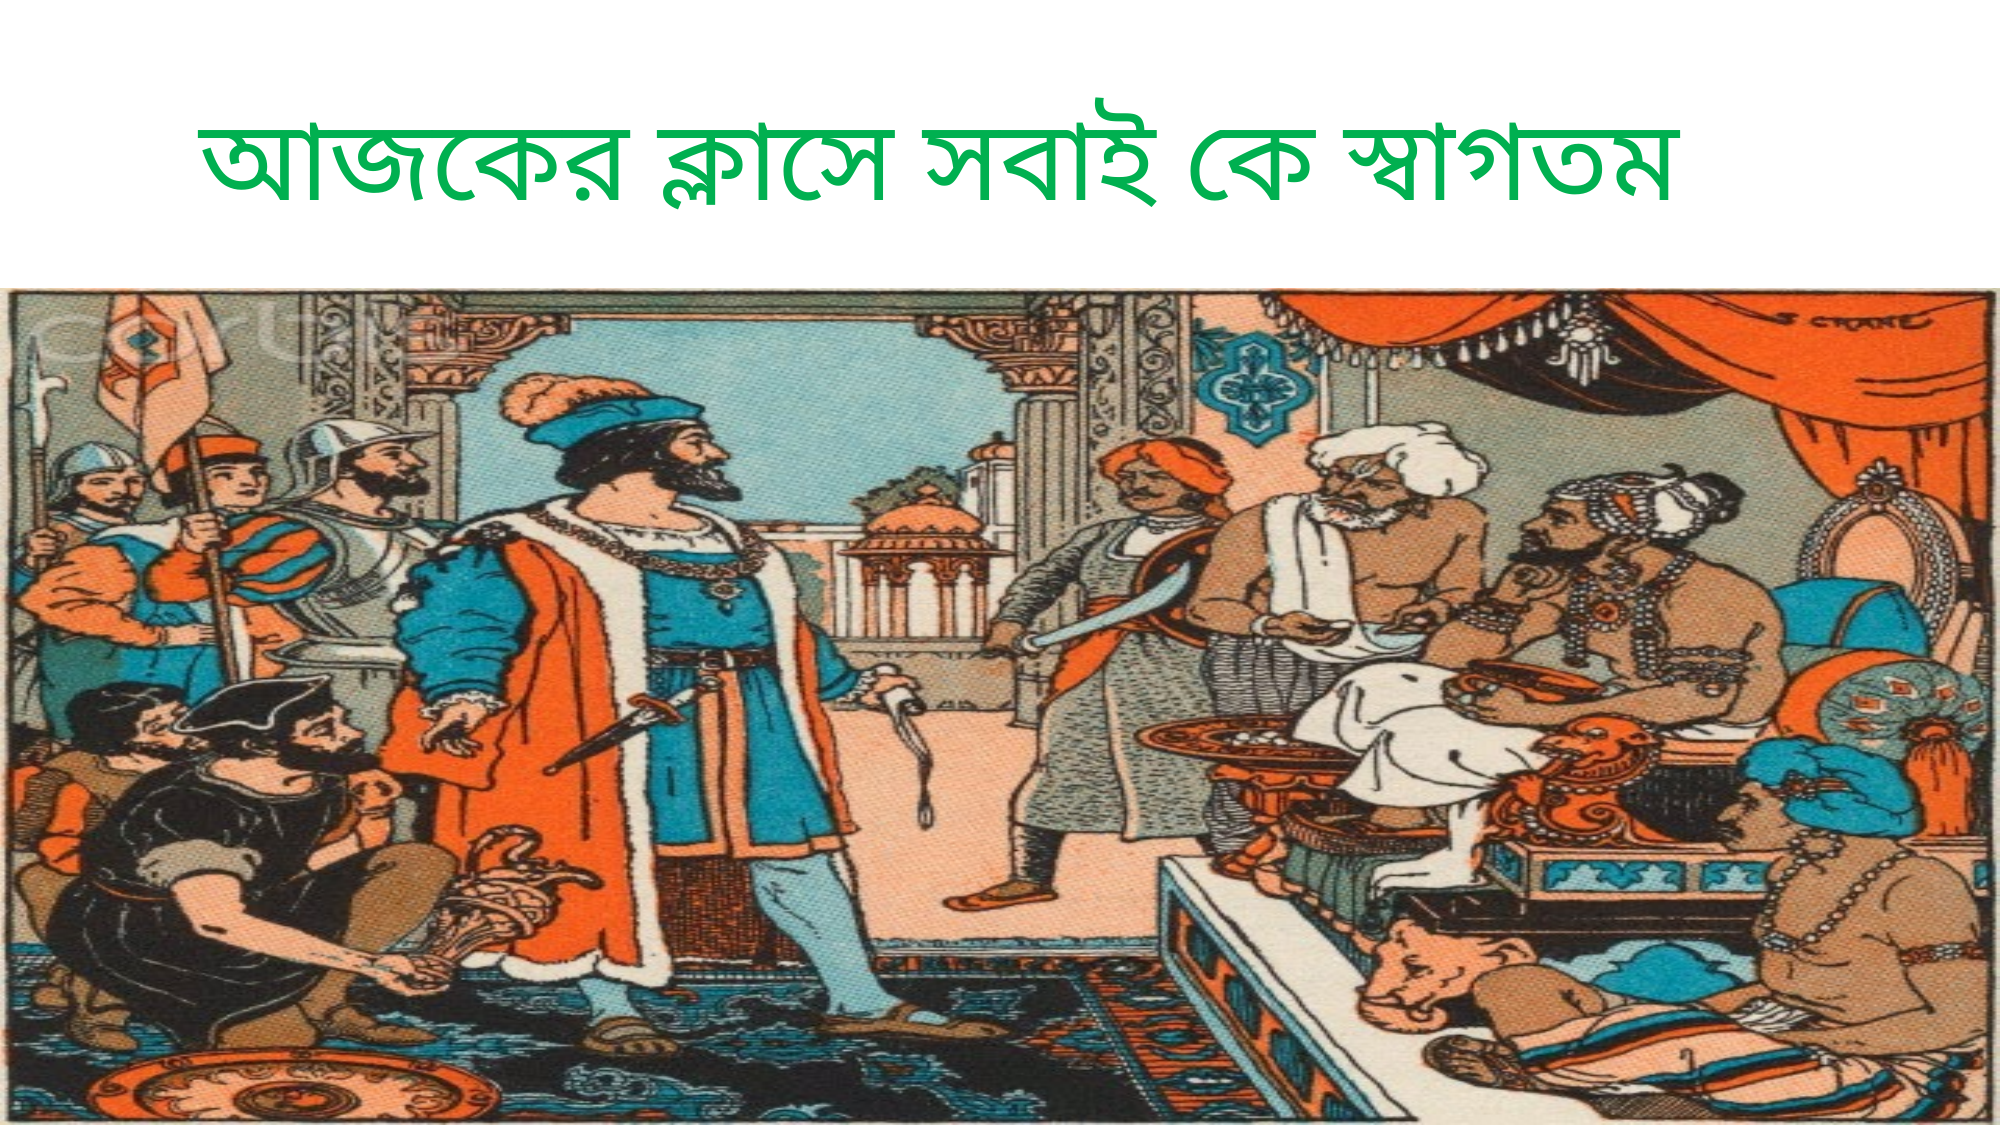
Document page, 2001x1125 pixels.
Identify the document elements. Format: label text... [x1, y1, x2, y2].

text_box আজকের ক্লাসে সবাই কে স্বাগতম [184, 80, 2000, 230]
picture [0, 288, 2000, 1125]
